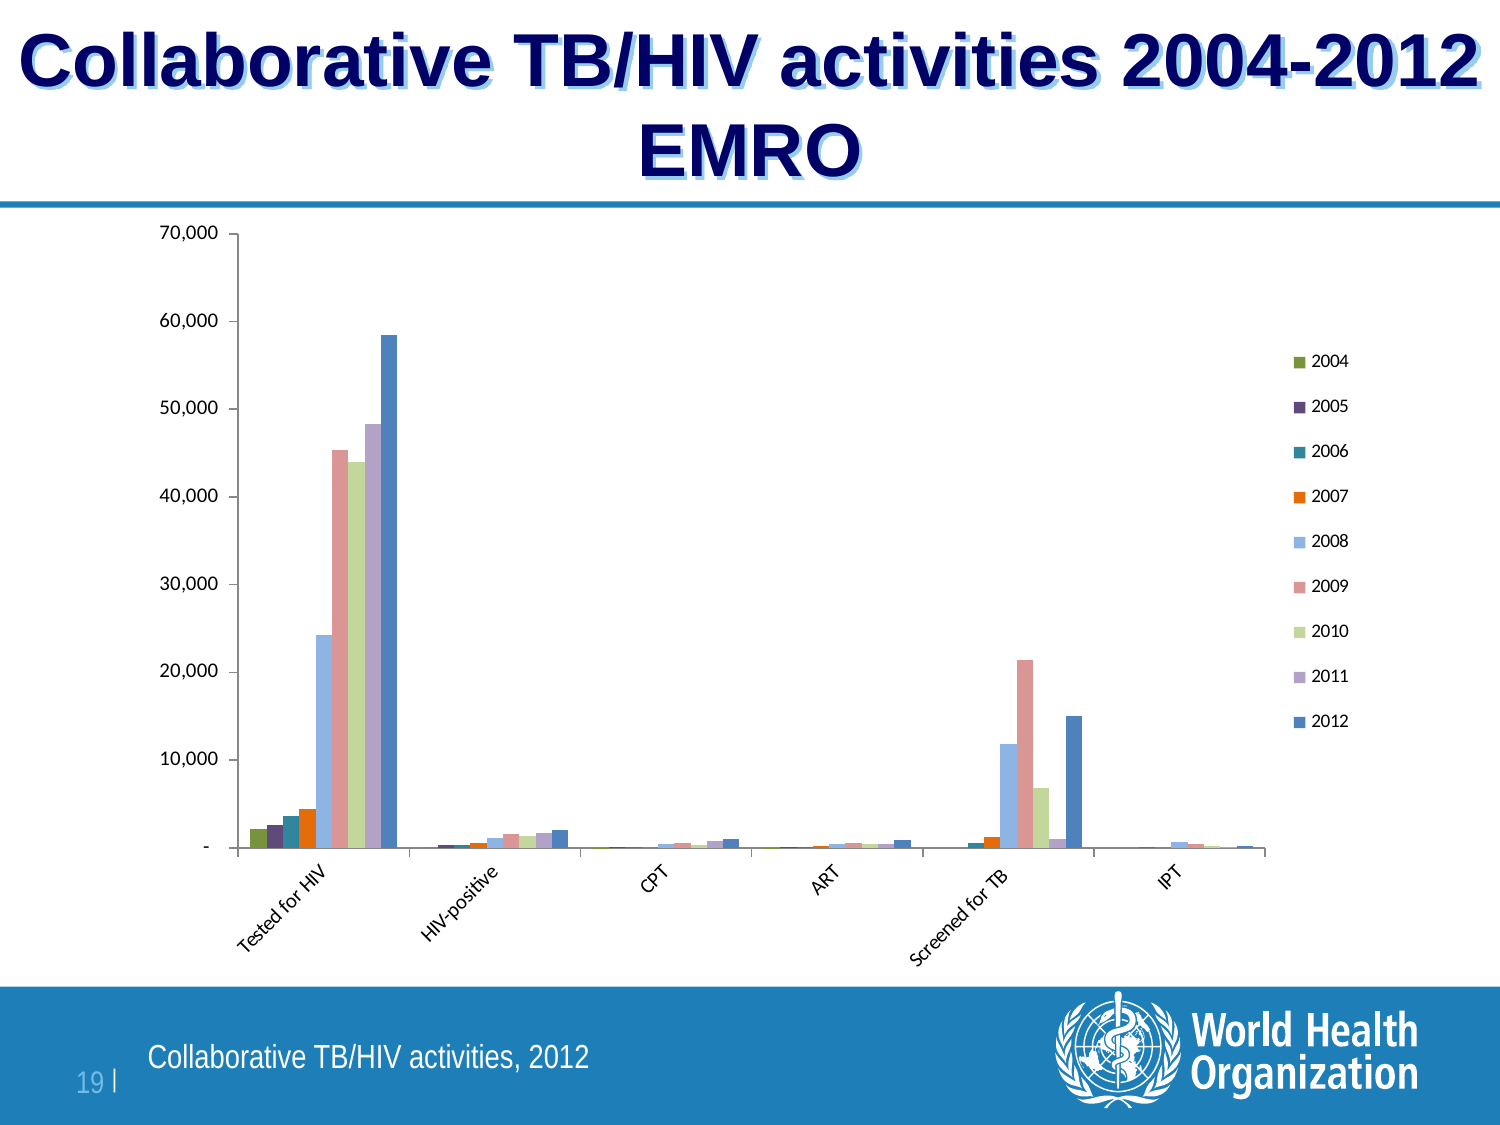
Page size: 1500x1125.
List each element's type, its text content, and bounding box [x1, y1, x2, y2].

title Collaborative TB/HIV activities 2004-2012 EMRO [0, 0, 1500, 204]
chart [129, 207, 1371, 988]
